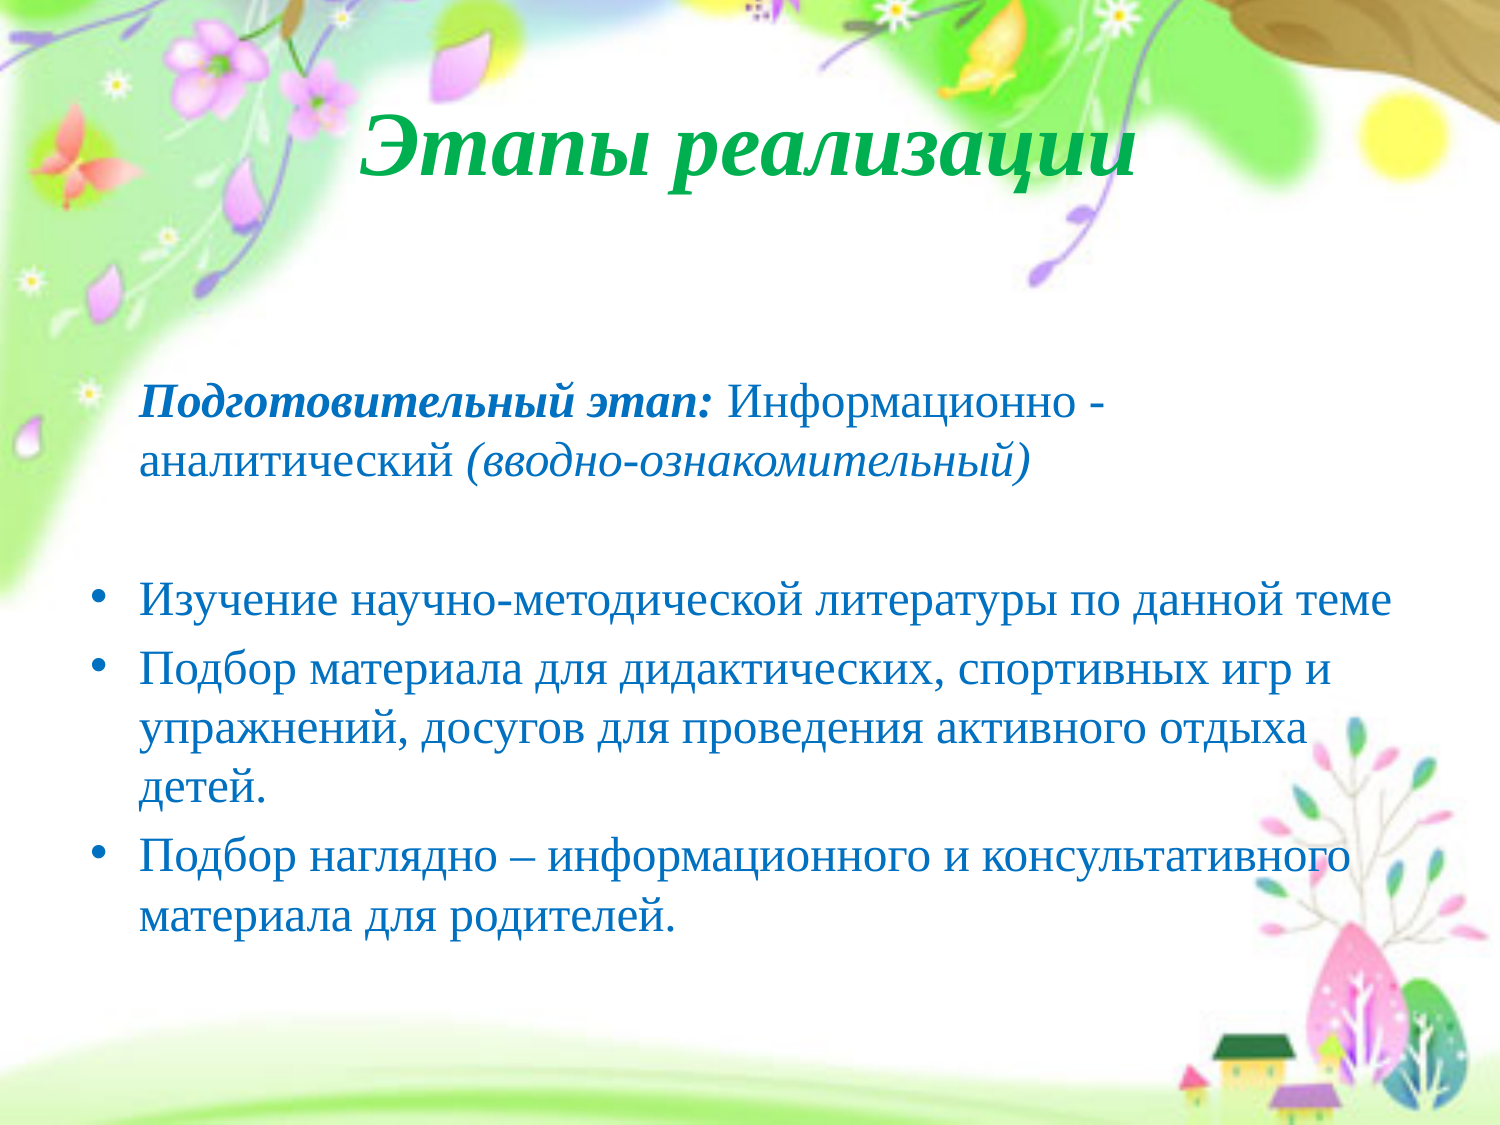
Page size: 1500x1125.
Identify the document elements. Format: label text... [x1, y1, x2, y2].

picture [0, 0, 1500, 1125]
title Этапы реализации [75, 45, 1425, 222]
list Подготовительный этап: Информационно - аналитический (вводно-ознакомительный) Изучение научно-методической литературы по данной теме Подбор материала для дидактических, спортивных игр и упражнений, досугов для проведения активного отдыха детей. Подбор наглядно – информационного и консультативного материала для родителей. [75, 222, 1425, 1005]
